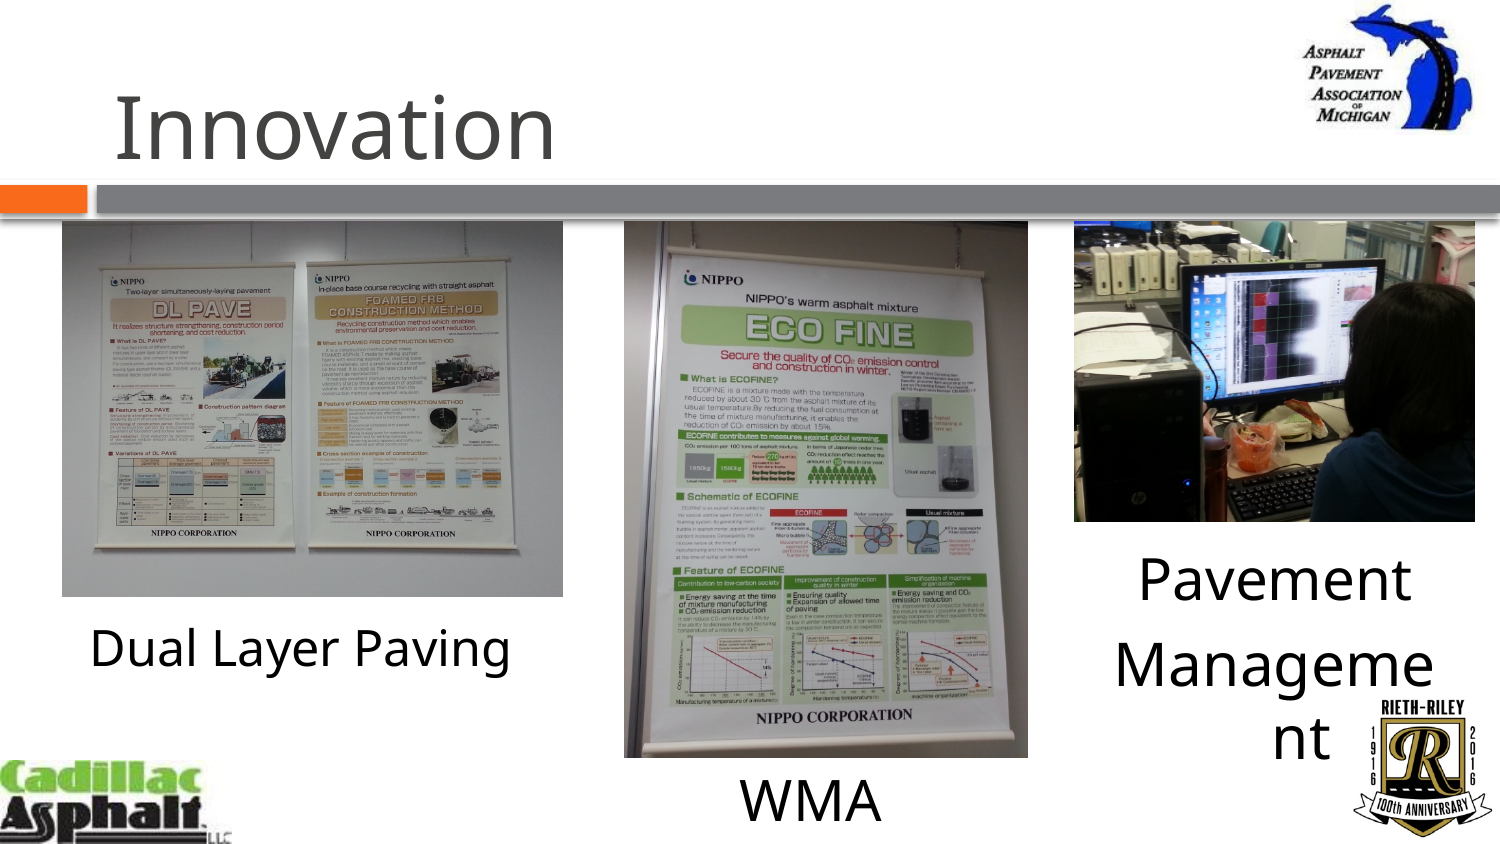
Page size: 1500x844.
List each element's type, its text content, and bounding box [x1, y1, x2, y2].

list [62, 221, 563, 598]
text_box WMA [725, 768, 900, 844]
picture [1345, 693, 1500, 844]
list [624, 221, 1028, 759]
picture [1275, 0, 1500, 135]
list Dual Layer Paving [75, 609, 550, 697]
title Innovation [99, 19, 1438, 185]
text_box Pavement Management [1087, 534, 1463, 697]
picture [1074, 221, 1476, 523]
picture [0, 760, 232, 844]
